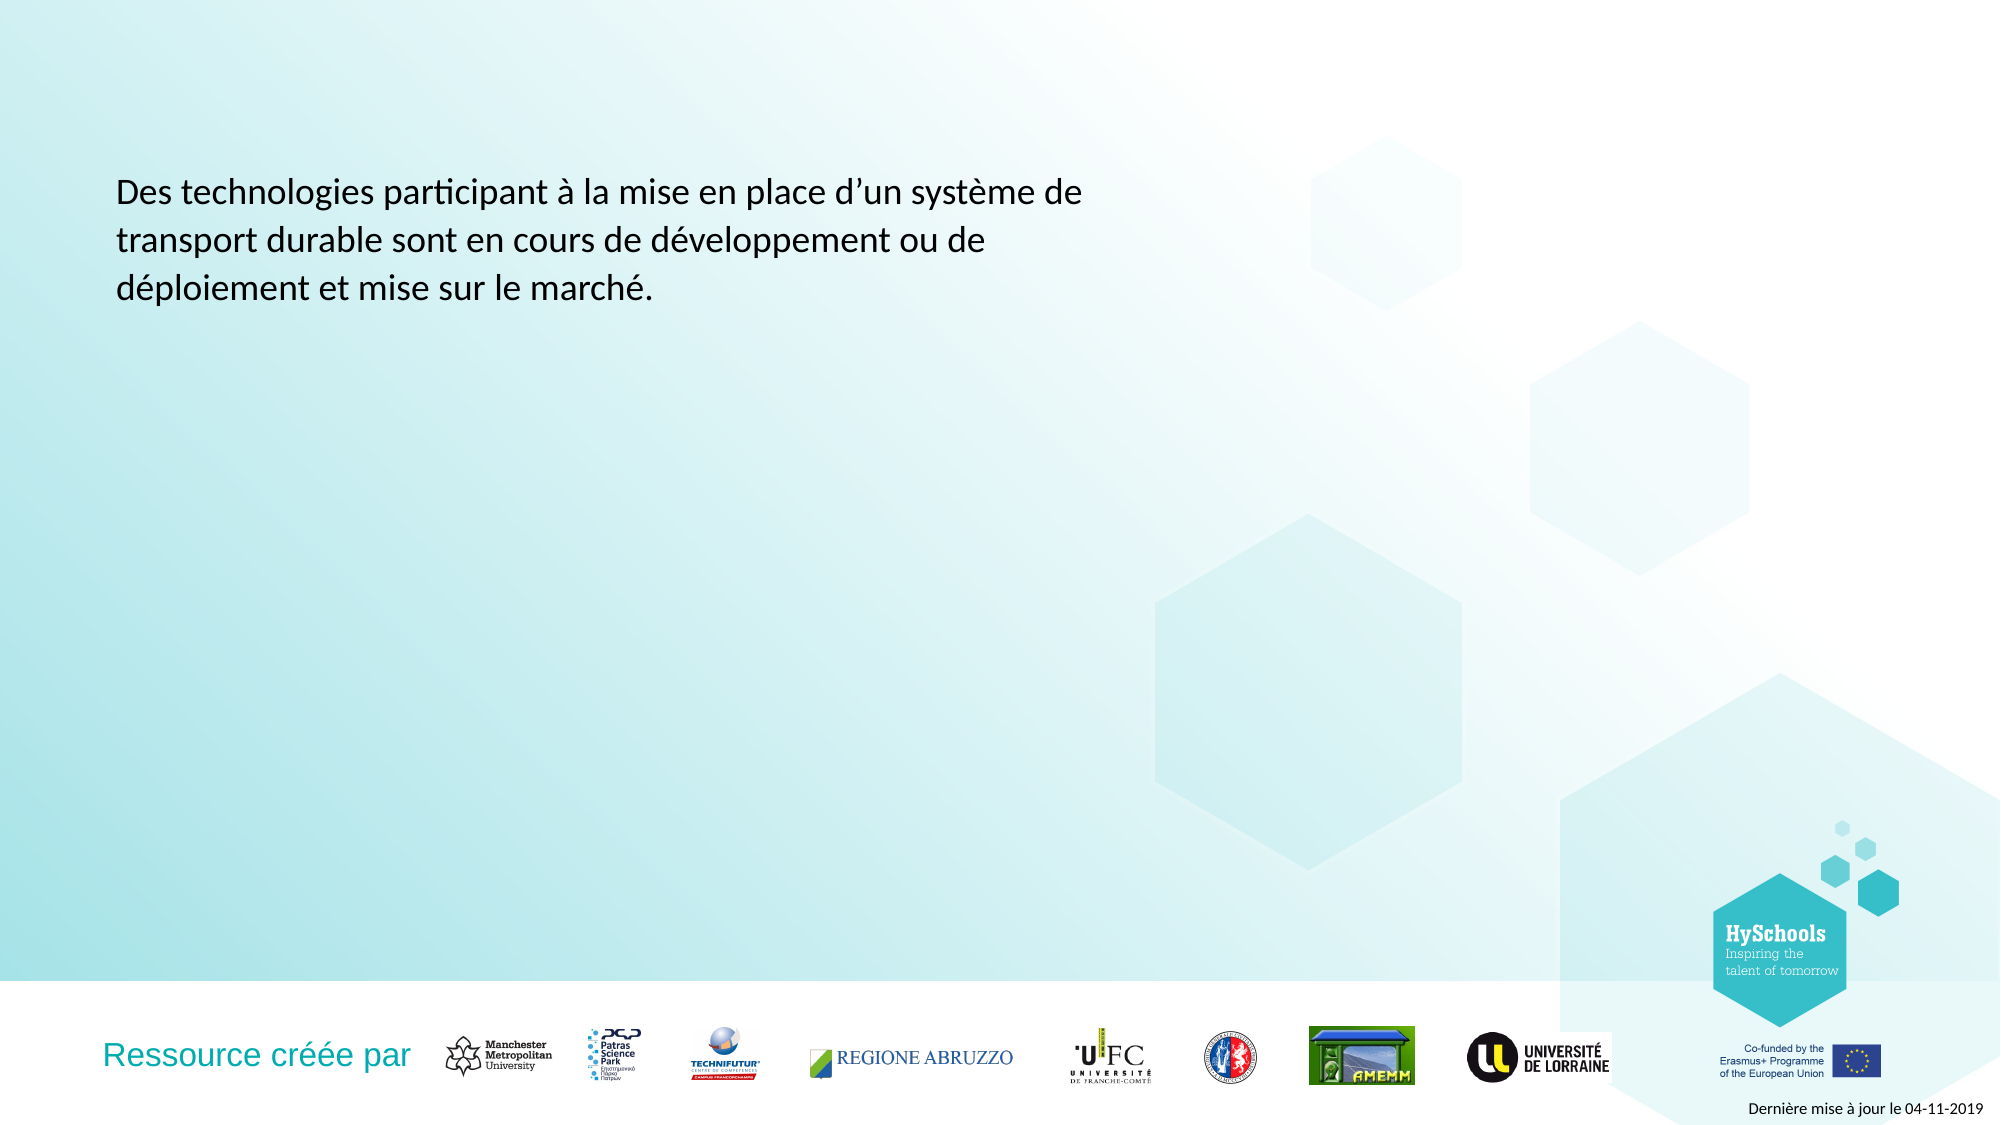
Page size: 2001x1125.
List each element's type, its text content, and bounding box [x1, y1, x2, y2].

picture [0, 0, 2000, 1125]
text_box Des technologies participant à la mise en place d’un système de transport durable sont en cours de développement ou de déploiement et mise sur le marché. [101, 156, 1102, 316]
text_box Dernière mise à jour le 04-11-2019 [1733, 1089, 1999, 1125]
